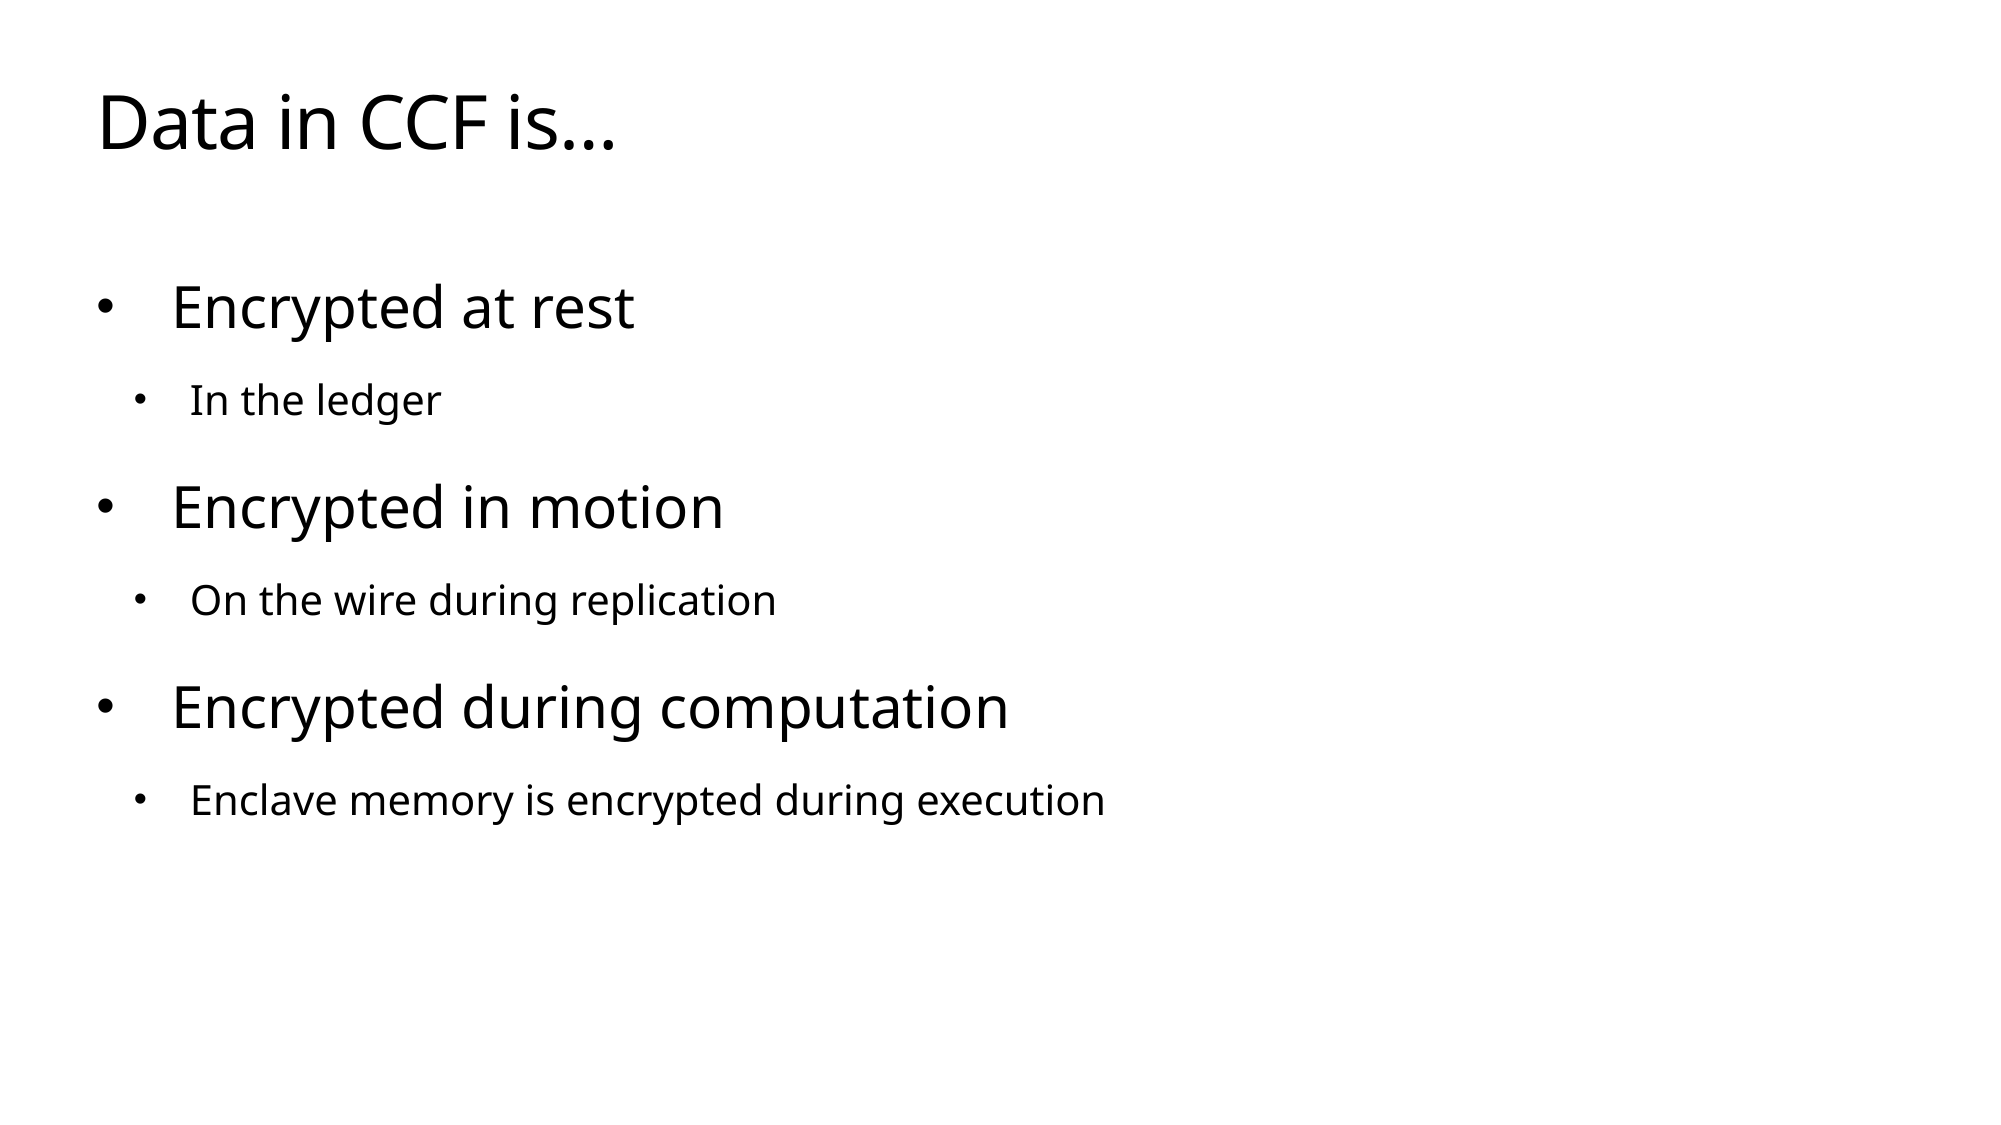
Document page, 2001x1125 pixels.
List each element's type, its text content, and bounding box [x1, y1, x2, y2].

list Encrypted at rest In the ledger Encrypted in motion On the wire during replication Encrypted during computation Enclave memory is encrypted during execution [96, 235, 1904, 924]
title Data in CCF is… [96, 75, 1904, 166]
